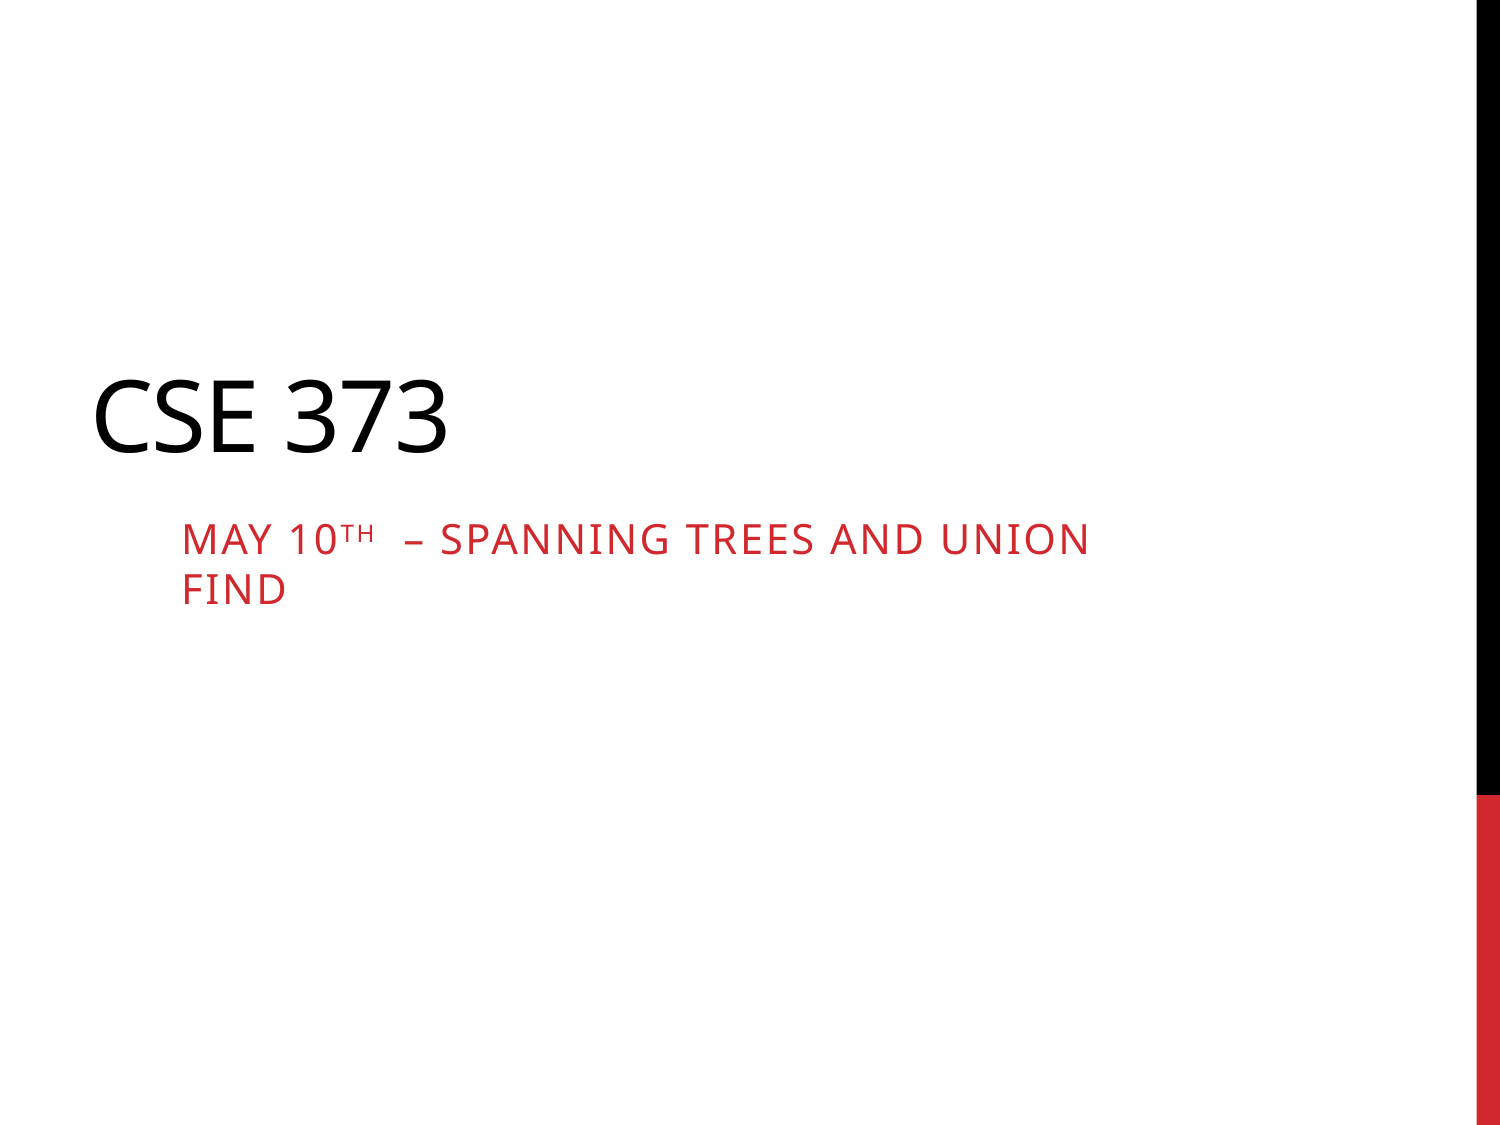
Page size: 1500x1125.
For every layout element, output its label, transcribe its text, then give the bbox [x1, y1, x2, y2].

title Cse 373 [75, 37, 1350, 788]
subtitle May 10th – Spanning trees and union find [166, 505, 1200, 938]
